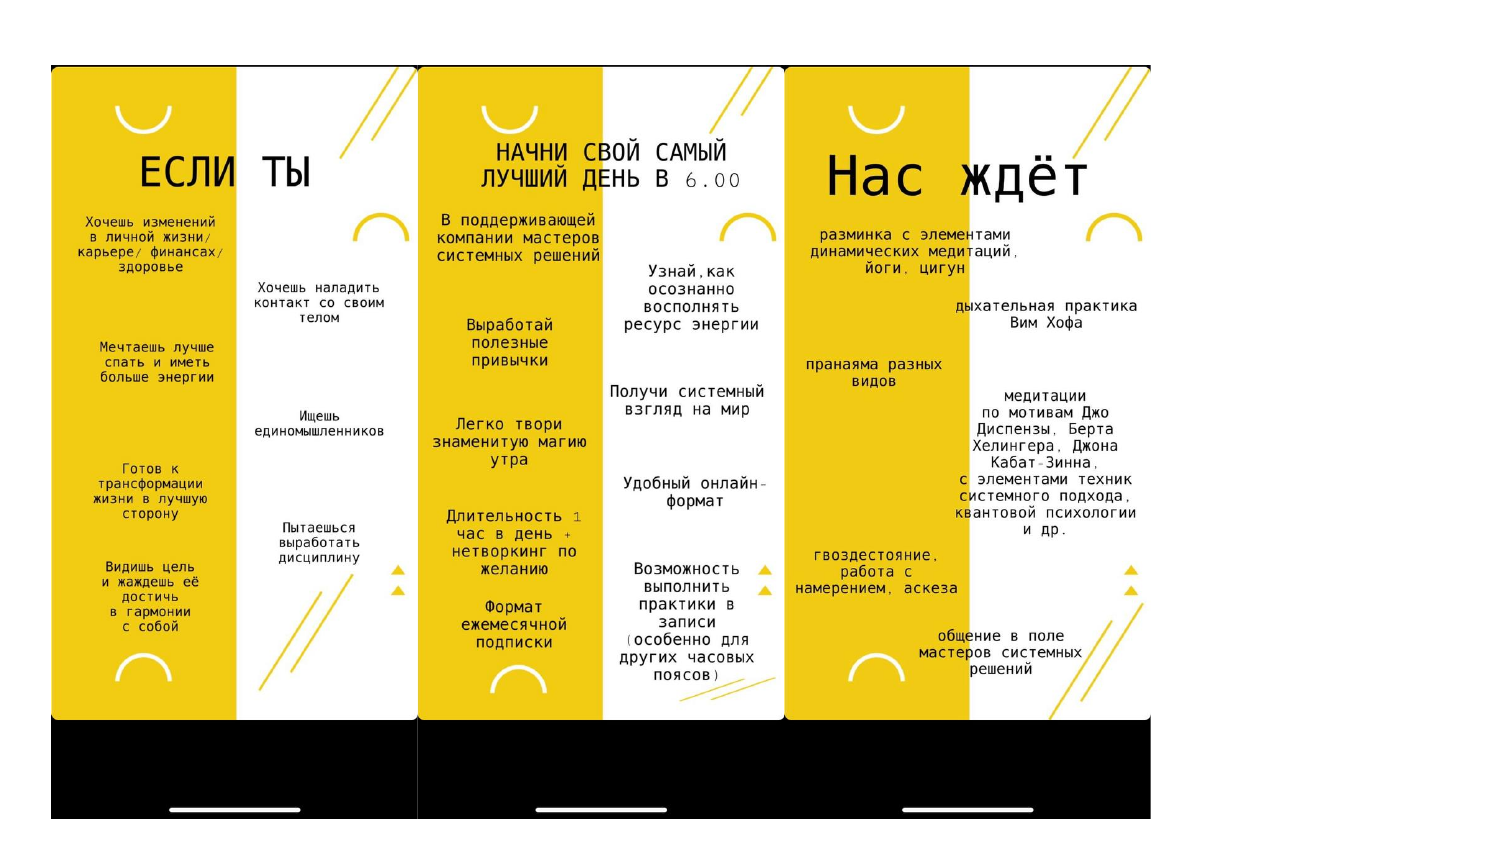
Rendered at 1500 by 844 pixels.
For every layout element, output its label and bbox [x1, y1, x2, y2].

picture [50, 65, 1151, 820]
